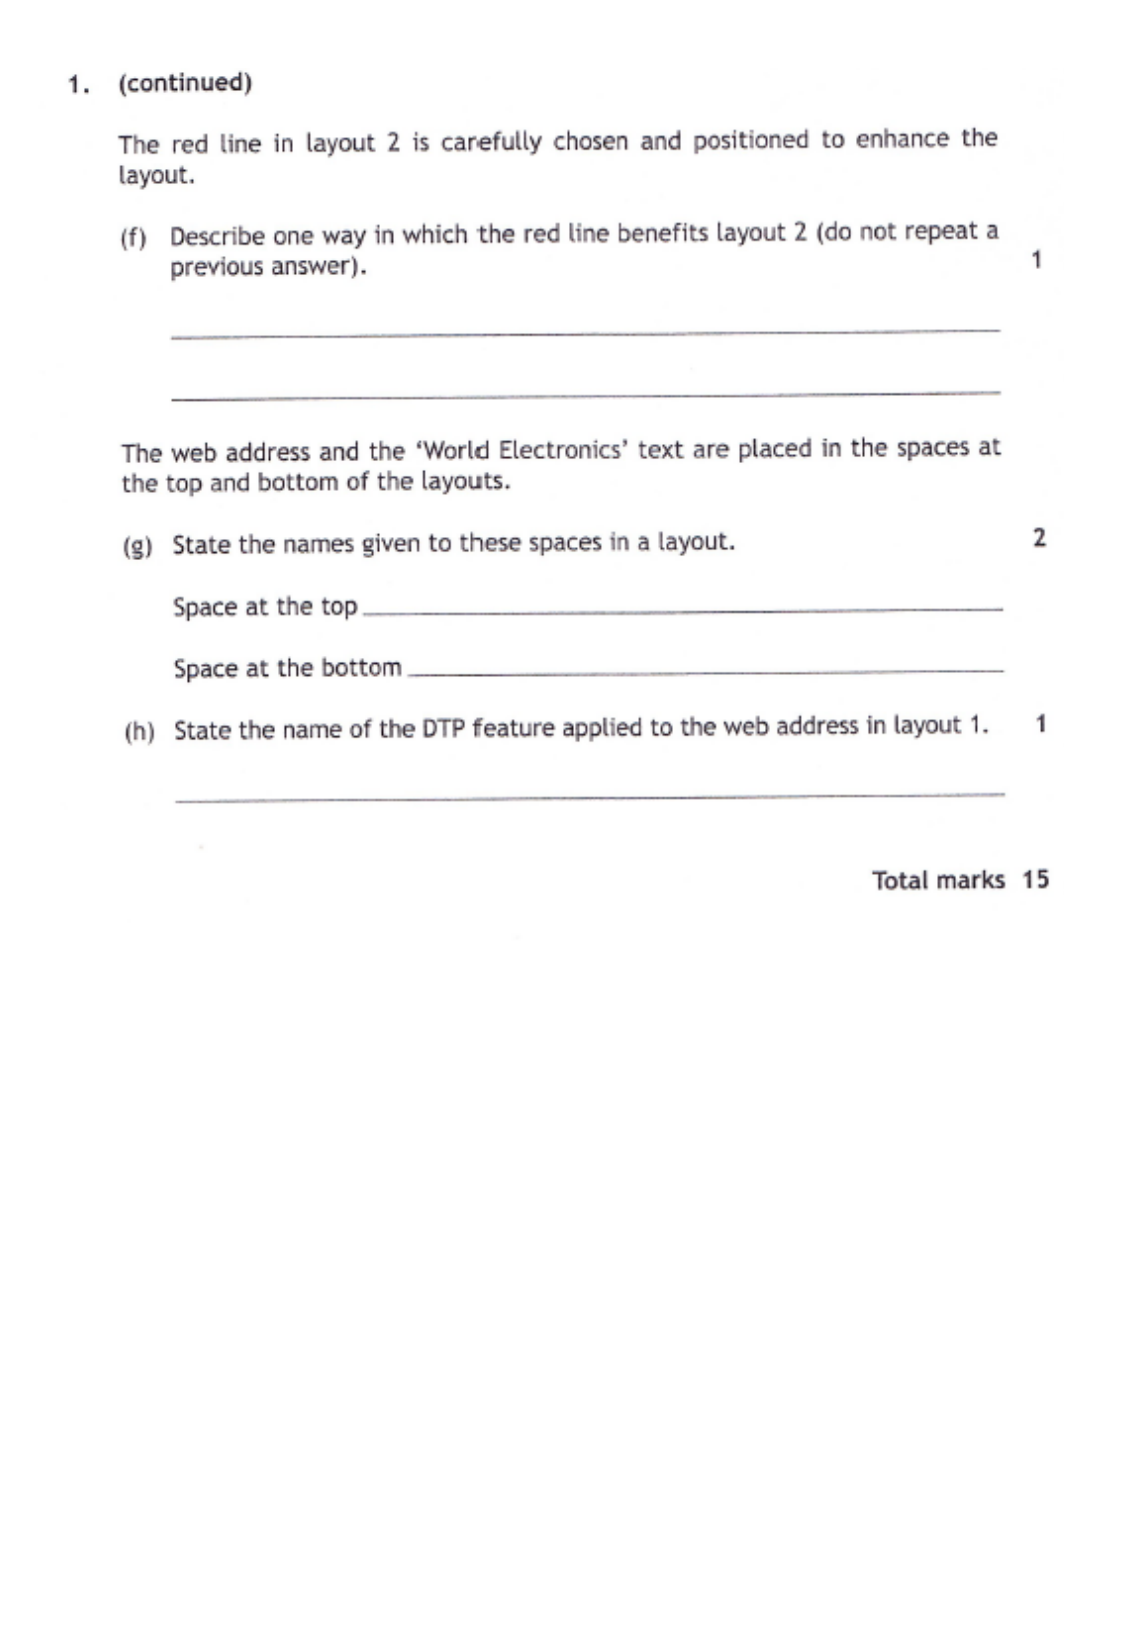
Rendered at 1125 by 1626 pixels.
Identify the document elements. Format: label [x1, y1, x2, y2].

picture [30, 68, 1064, 967]
